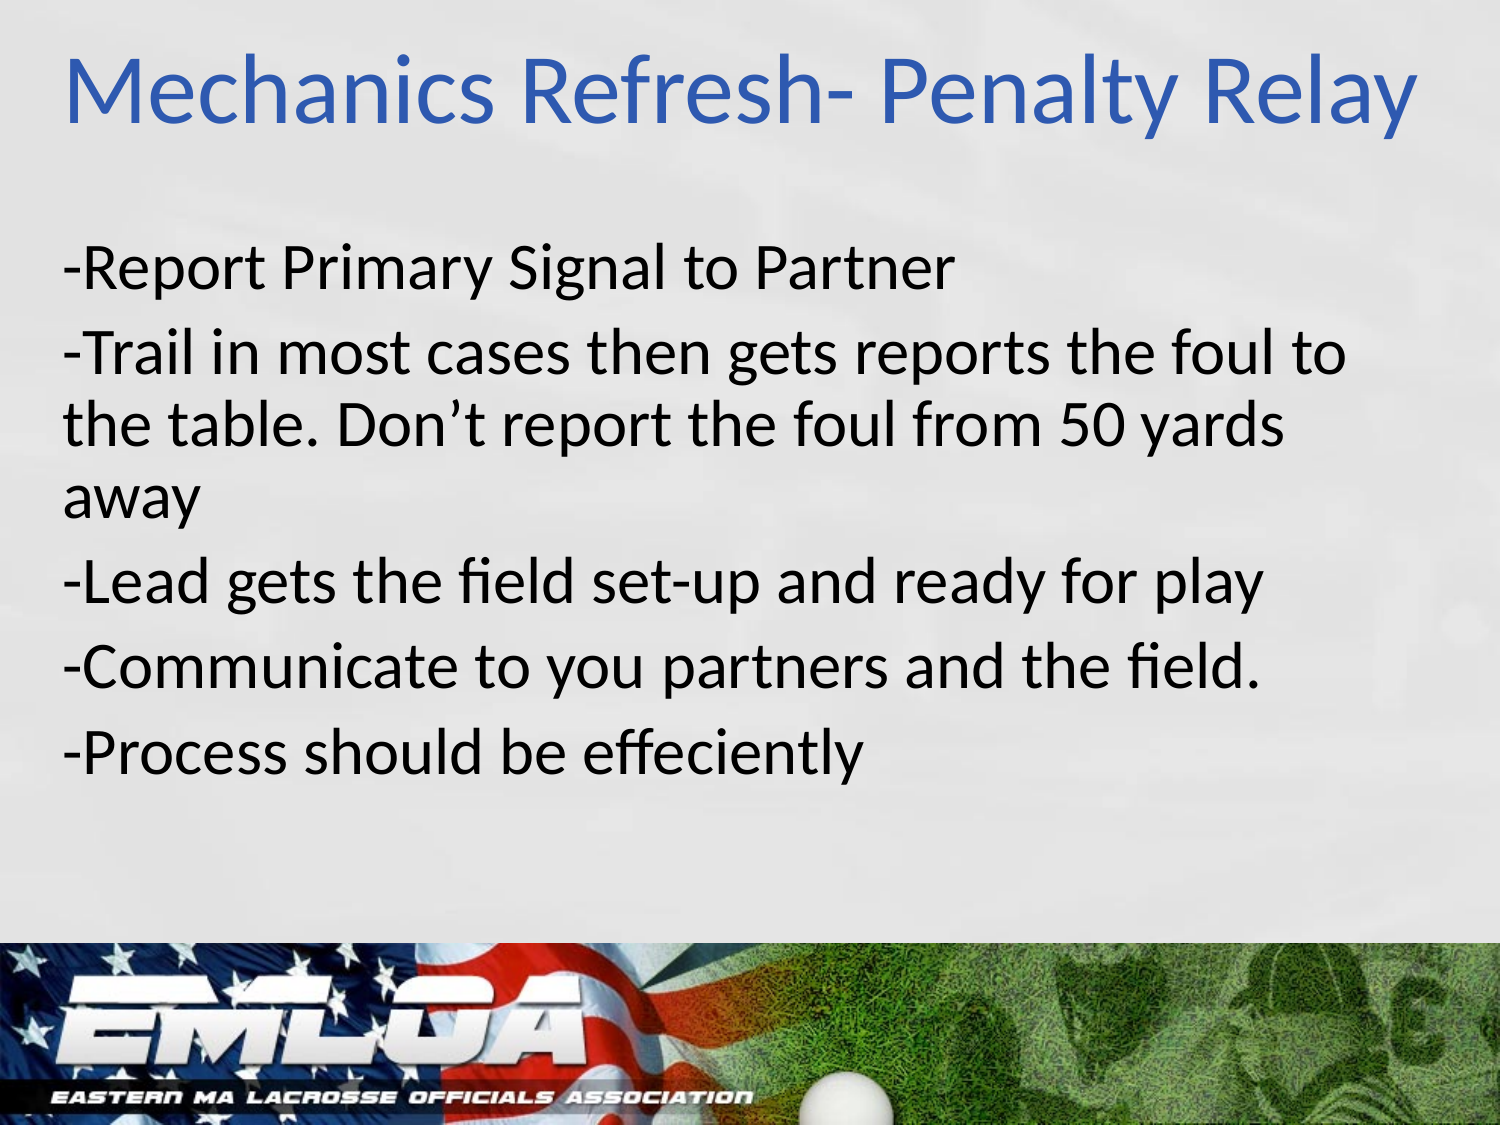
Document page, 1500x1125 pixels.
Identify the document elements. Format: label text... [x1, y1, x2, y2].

title Mechanics Refresh- Penalty Relay [62, 37, 1438, 226]
picture [0, 0, 1500, 1125]
list -Report Primary Signal to Partner -Trail in most cases then gets reports the foul to the table. Don’t report the foul from 50 yards away -Lead gets the field set-up and ready for play -Communicate to you partners and the field. -Process should be effeciently [62, 231, 1438, 870]
